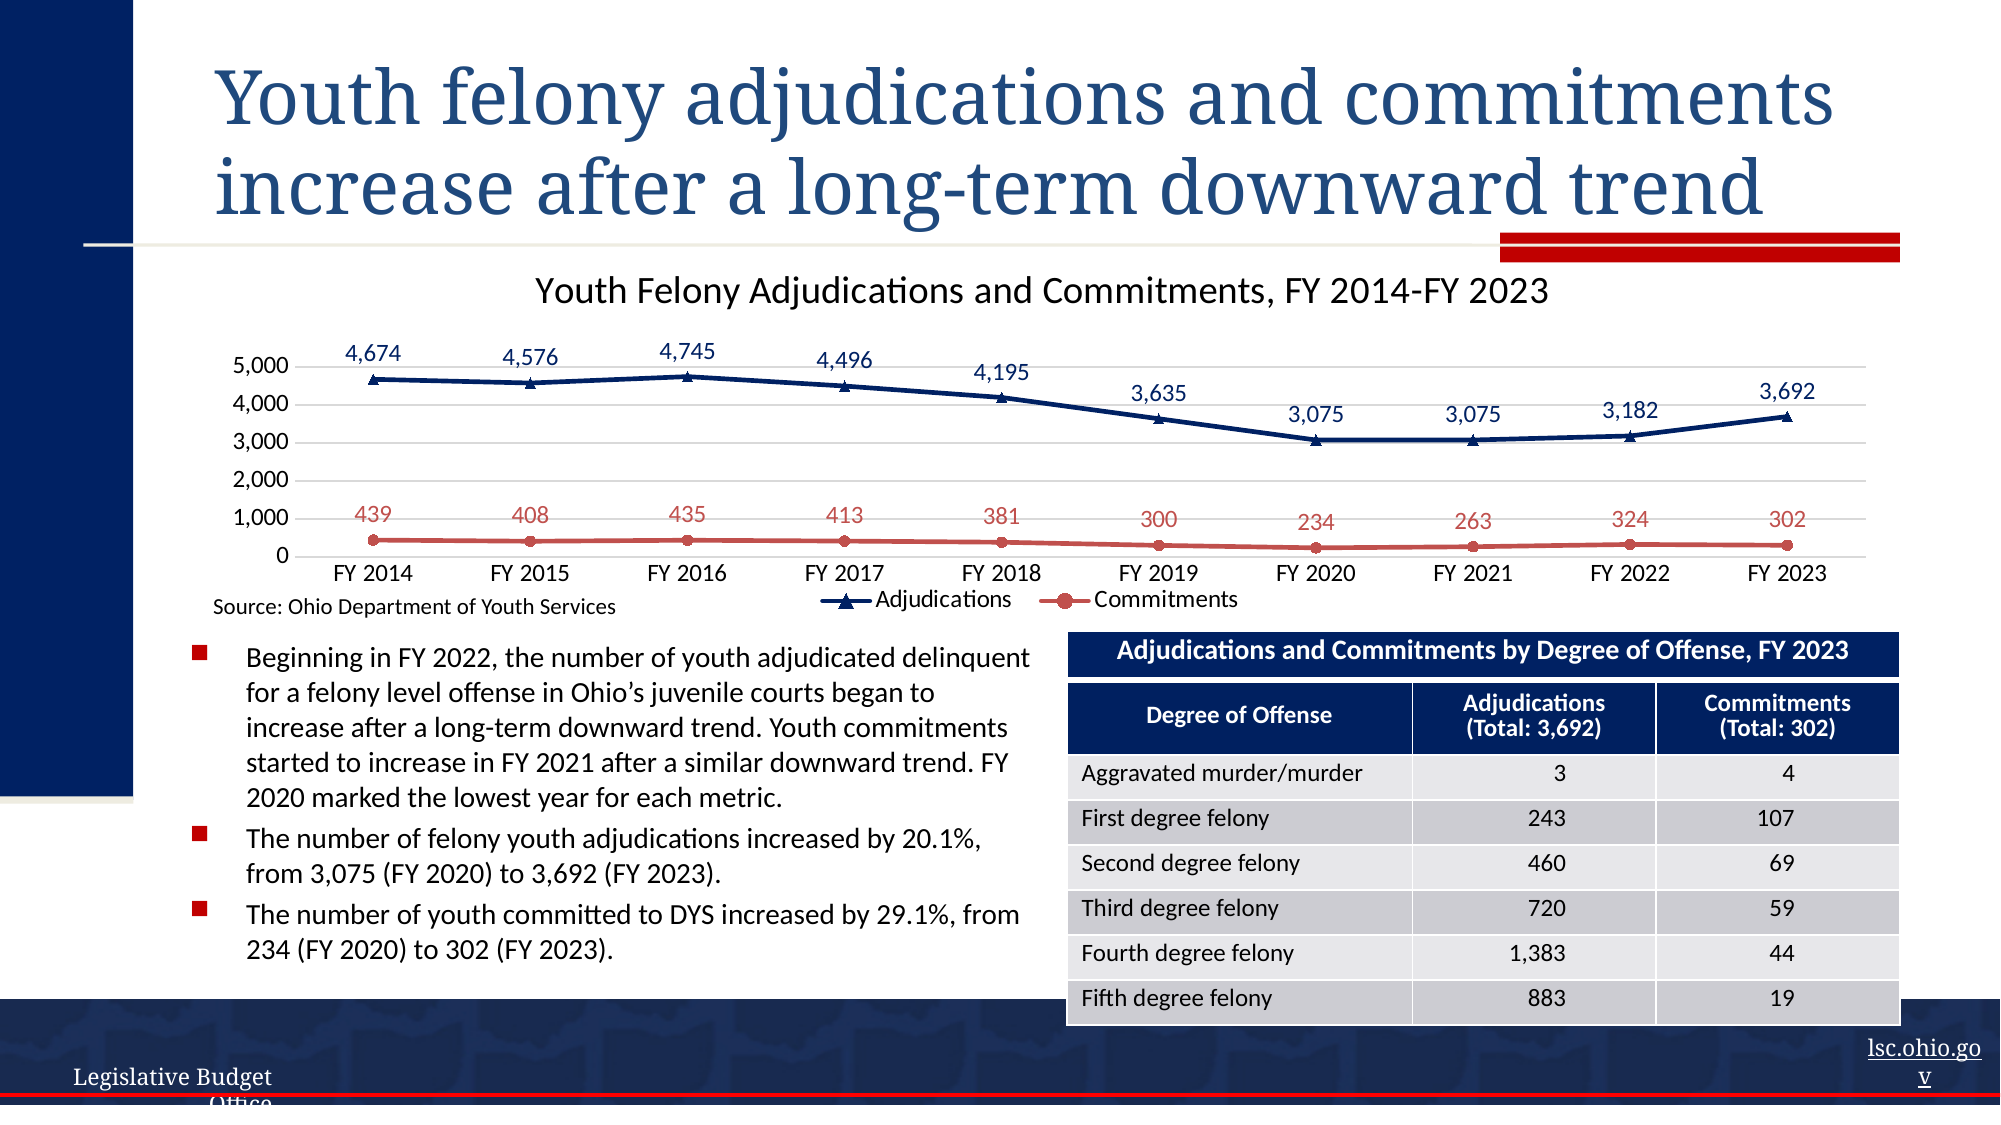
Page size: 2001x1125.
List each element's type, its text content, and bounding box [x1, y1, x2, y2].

table_cell 44 [1657, 936, 1899, 979]
table_cell Aggravated murder/murder [1068, 756, 1412, 799]
table_cell Fifth degree felony [1068, 981, 1412, 1024]
table_cell 107 [1657, 801, 1899, 844]
picture [212, 1097, 221, 1105]
table_cell Adjudications (Total: 3,692) [1413, 683, 1655, 754]
table_cell 19 [1657, 981, 1899, 1024]
table_cell 59 [1657, 891, 1899, 934]
table_cell First degree felony [1068, 801, 1412, 844]
chart [198, 262, 1901, 644]
table_cell 1,383 [1413, 936, 1655, 979]
table_cell 720 [1413, 891, 1655, 934]
picture [222, 1097, 228, 1105]
table_cell 460 [1413, 846, 1655, 889]
picture [238, 1097, 2000, 1105]
table_cell Third degree felony [1068, 891, 1412, 934]
picture [0, 1097, 211, 1105]
table_cell 3 [1413, 756, 1655, 799]
table_cell Degree of Offense [1068, 683, 1412, 754]
table_cell 4 [1657, 756, 1899, 799]
table_cell 243 [1413, 801, 1655, 844]
table_cell Commitments (Total: 302) [1657, 683, 1899, 754]
table_cell 69 [1657, 846, 1899, 889]
table_header Adjudications and Commitments by Degree of Offense, FY 2023 [1068, 655, 1899, 677]
table_cell Second degree felony [1068, 846, 1412, 889]
picture [0, 999, 2000, 1093]
title Youth felony adjudications and commitments increase after a long-term downward trend [200, 45, 1900, 234]
table_cell Fourth degree felony [1068, 936, 1412, 979]
list Beginning in FY 2022, the number of youth adjudicated delinquent for a felony level offense in Ohio’s juvenile courts began to increase after a long-term downward trend. Youth commitments started to increase in FY 2021 after a similar downward trend. FY 2020 marked the lowest year for each metric. The number of felony youth adjudications increased by 20.1%, from 3,075 (FY 2020) to 3,692 (FY 2023). The number of youth committed to DYS increased by 29.1%, from 234 (FY 2020) to 302 (FY 2023). [174, 631, 1050, 1006]
table_cell 883 [1413, 981, 1655, 1024]
